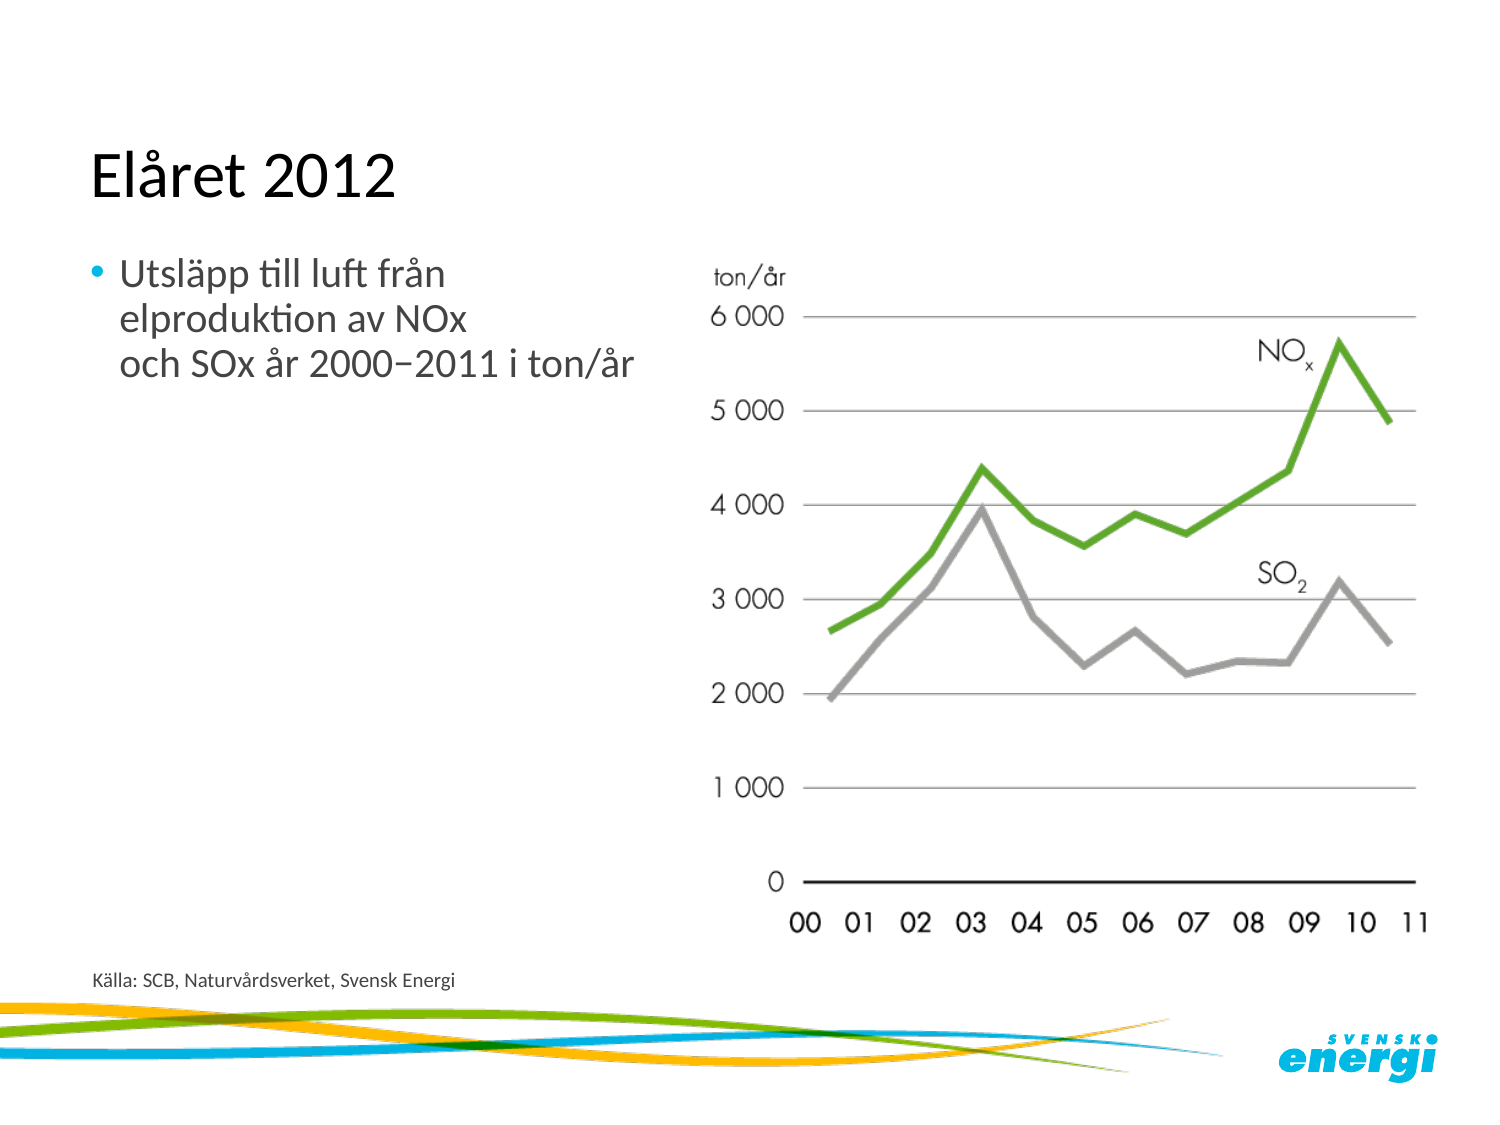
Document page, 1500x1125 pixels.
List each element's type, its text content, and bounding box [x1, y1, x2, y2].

picture [0, 990, 1233, 1125]
title Elåret 2012 [75, 30, 1341, 219]
list Utsläpp till luft från elproduktion av NOx och SOx år 2000−2011 i ton/år [75, 243, 1341, 959]
picture [702, 255, 1437, 943]
list Källa: SCB, Naturvårdsverket, Svensk Energi [77, 962, 922, 993]
